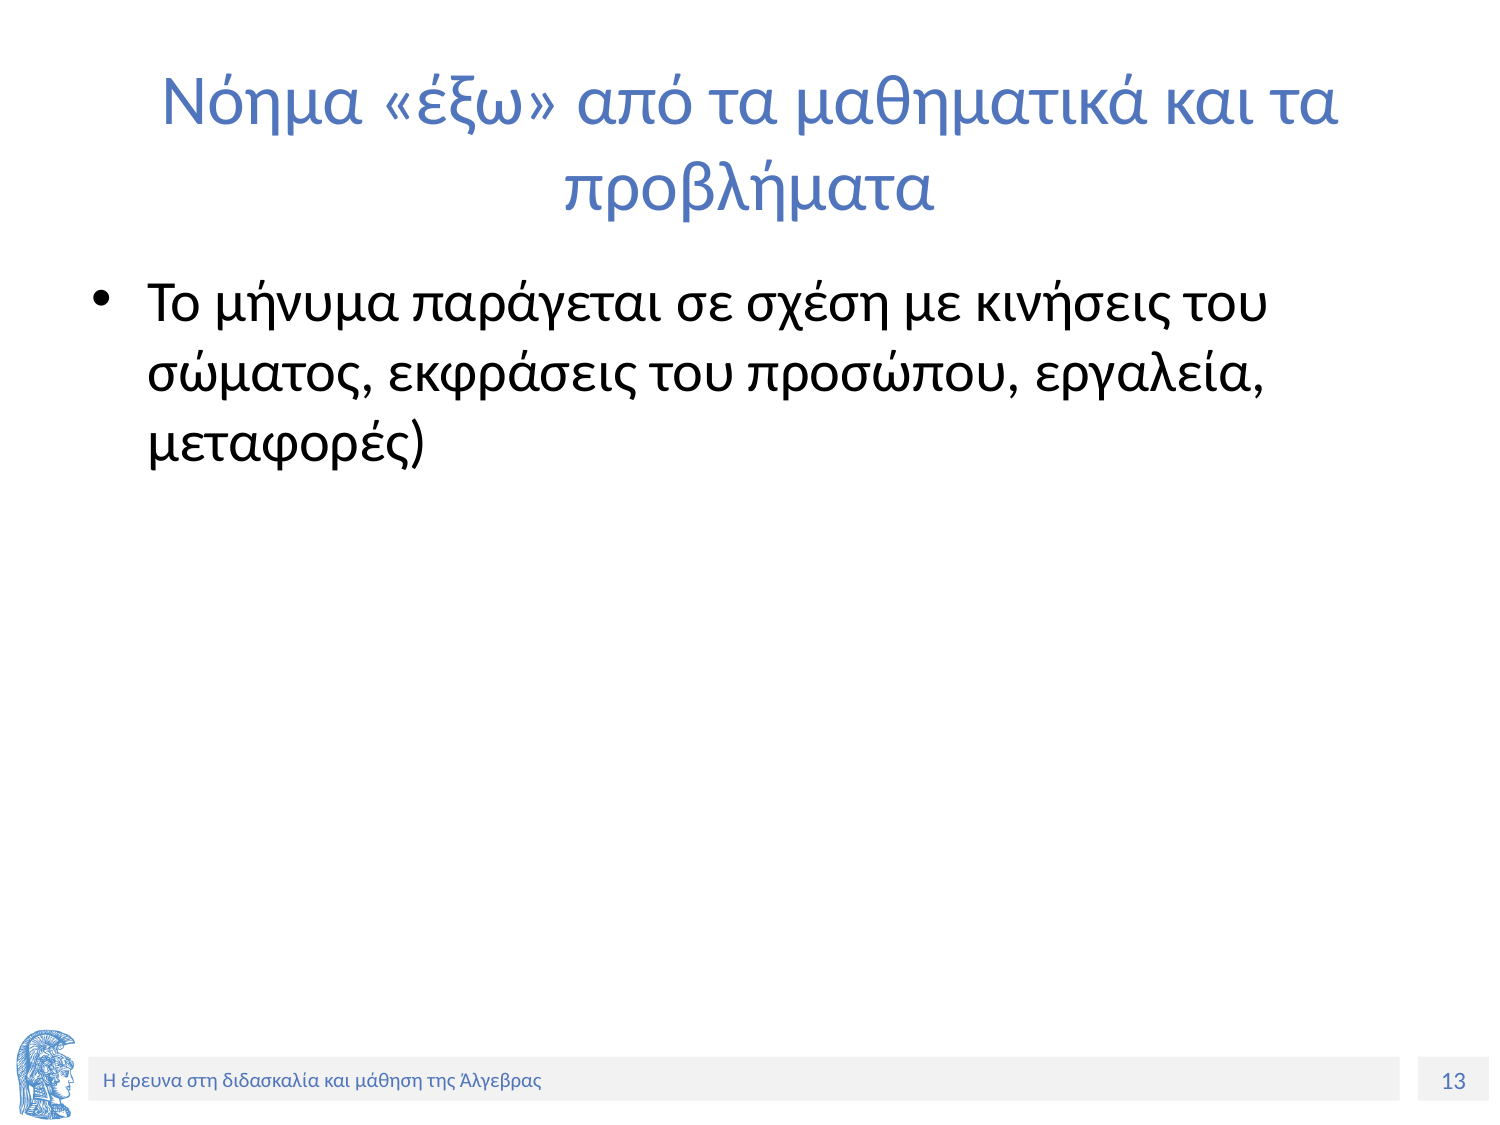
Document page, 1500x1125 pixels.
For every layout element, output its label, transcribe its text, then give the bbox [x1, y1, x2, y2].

title Νόημα «έξω» από τα μαθηματικά και τα προβλήματα [75, 45, 1425, 233]
list Το μήνυμα παράγεται σε σχέση με κινήσεις του σώματος, εκφράσεις του προσώπου, εργαλεία, μεταφορές) [76, 255, 1427, 998]
picture [9, 1026, 81, 1120]
